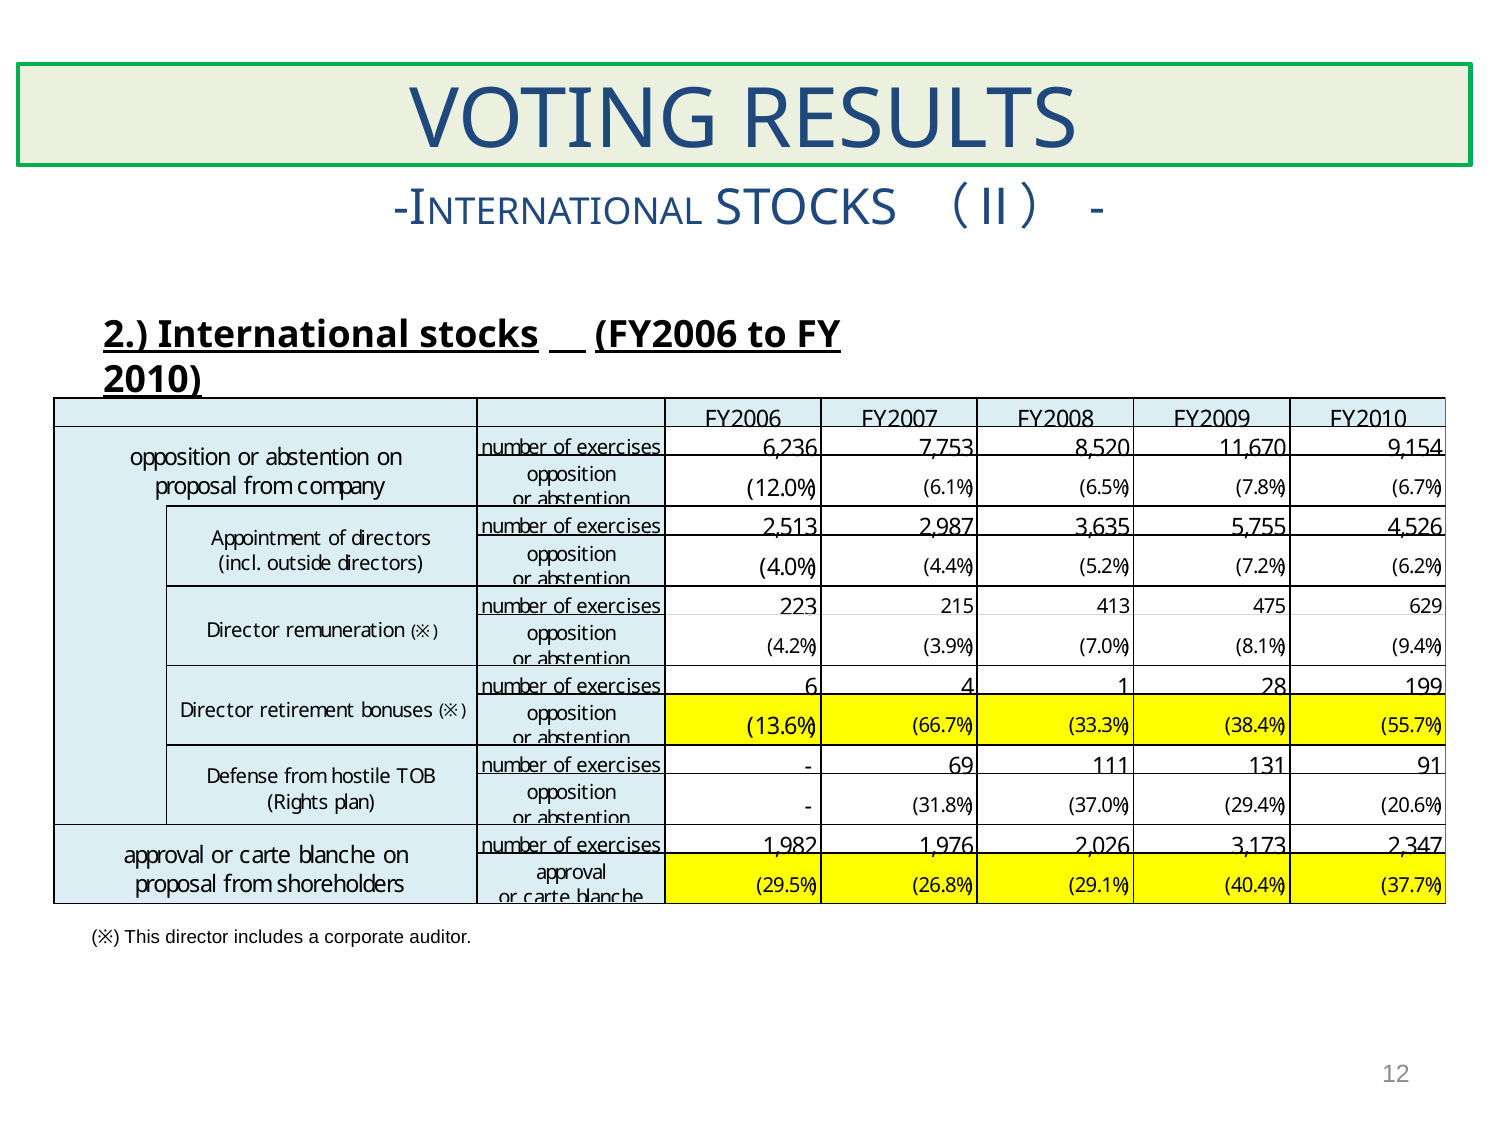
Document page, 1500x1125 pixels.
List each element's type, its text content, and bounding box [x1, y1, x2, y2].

slide_number 12 [1074, 1042, 1425, 1103]
text_box Voting results -INTERNATIONAL stocks （Ⅱ） - [0, 54, 1500, 243]
text_box Voting results [16, 62, 1473, 167]
text_box 2.) International stocks (FY2006 to FY 2010) [88, 302, 892, 395]
text_box (※) This director includes a corporate auditor. [76, 916, 561, 955]
picture [52, 396, 1448, 906]
